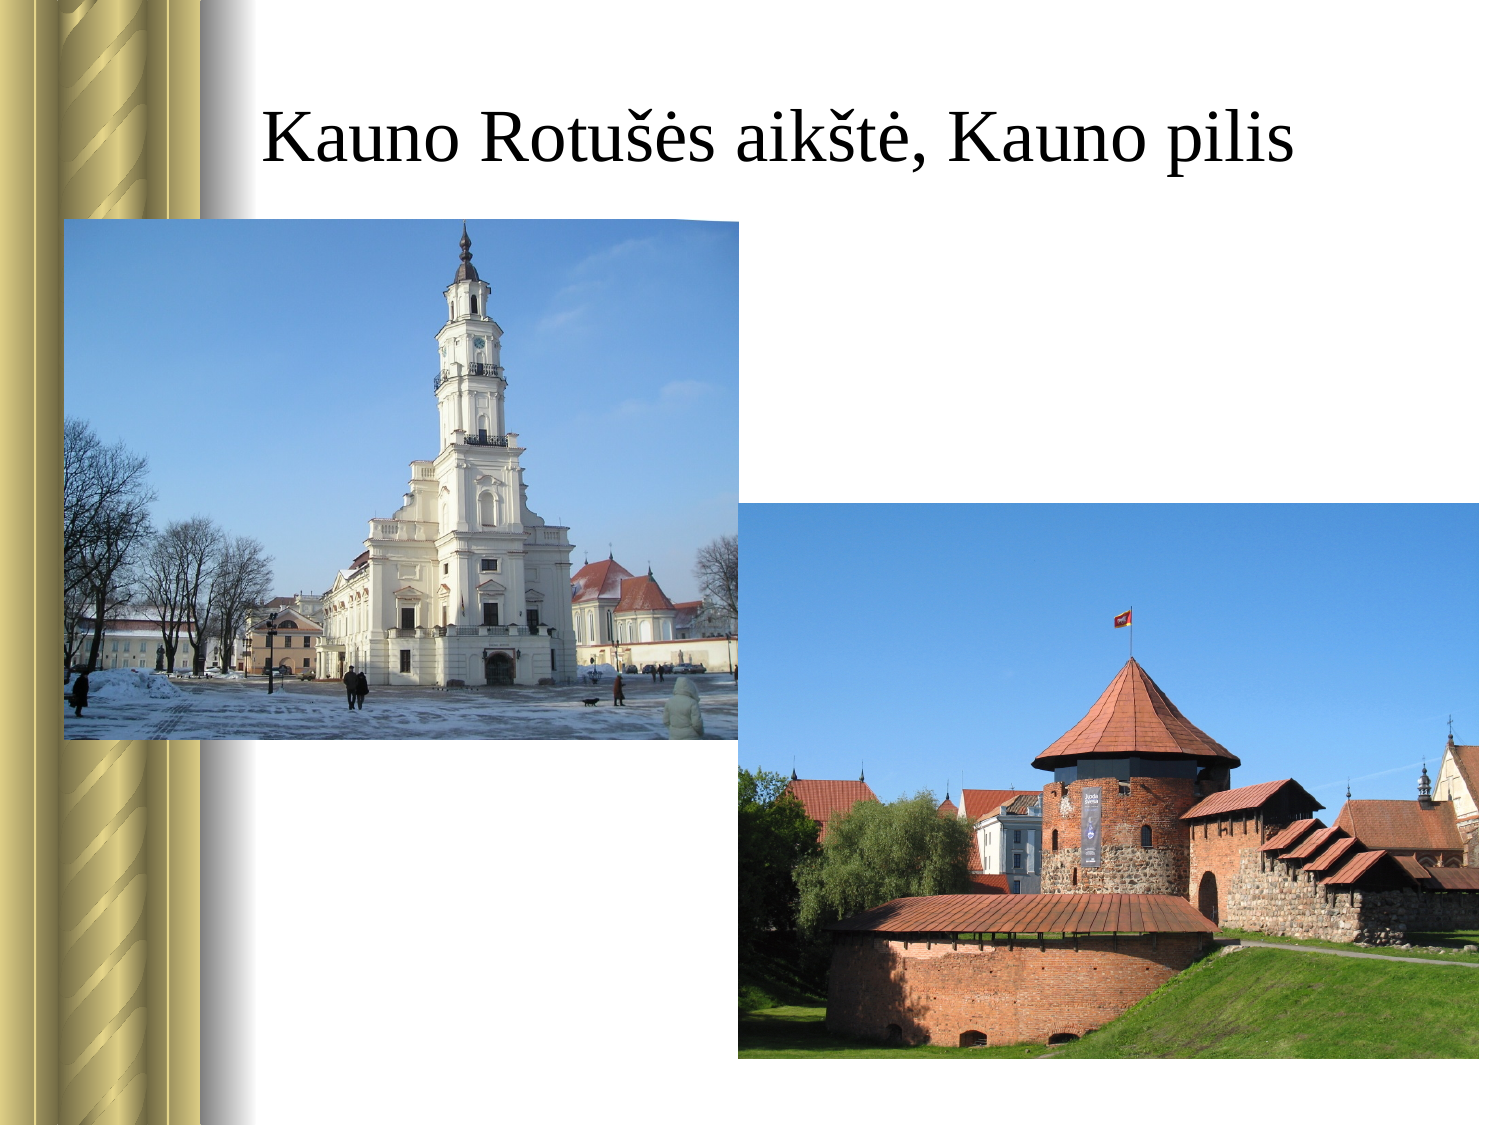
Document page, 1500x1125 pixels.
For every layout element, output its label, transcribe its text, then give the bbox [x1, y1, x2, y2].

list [64, 219, 739, 740]
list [737, 503, 1479, 1059]
title Kauno Rotušės aikštė, Kauno pilis [245, 37, 1476, 226]
